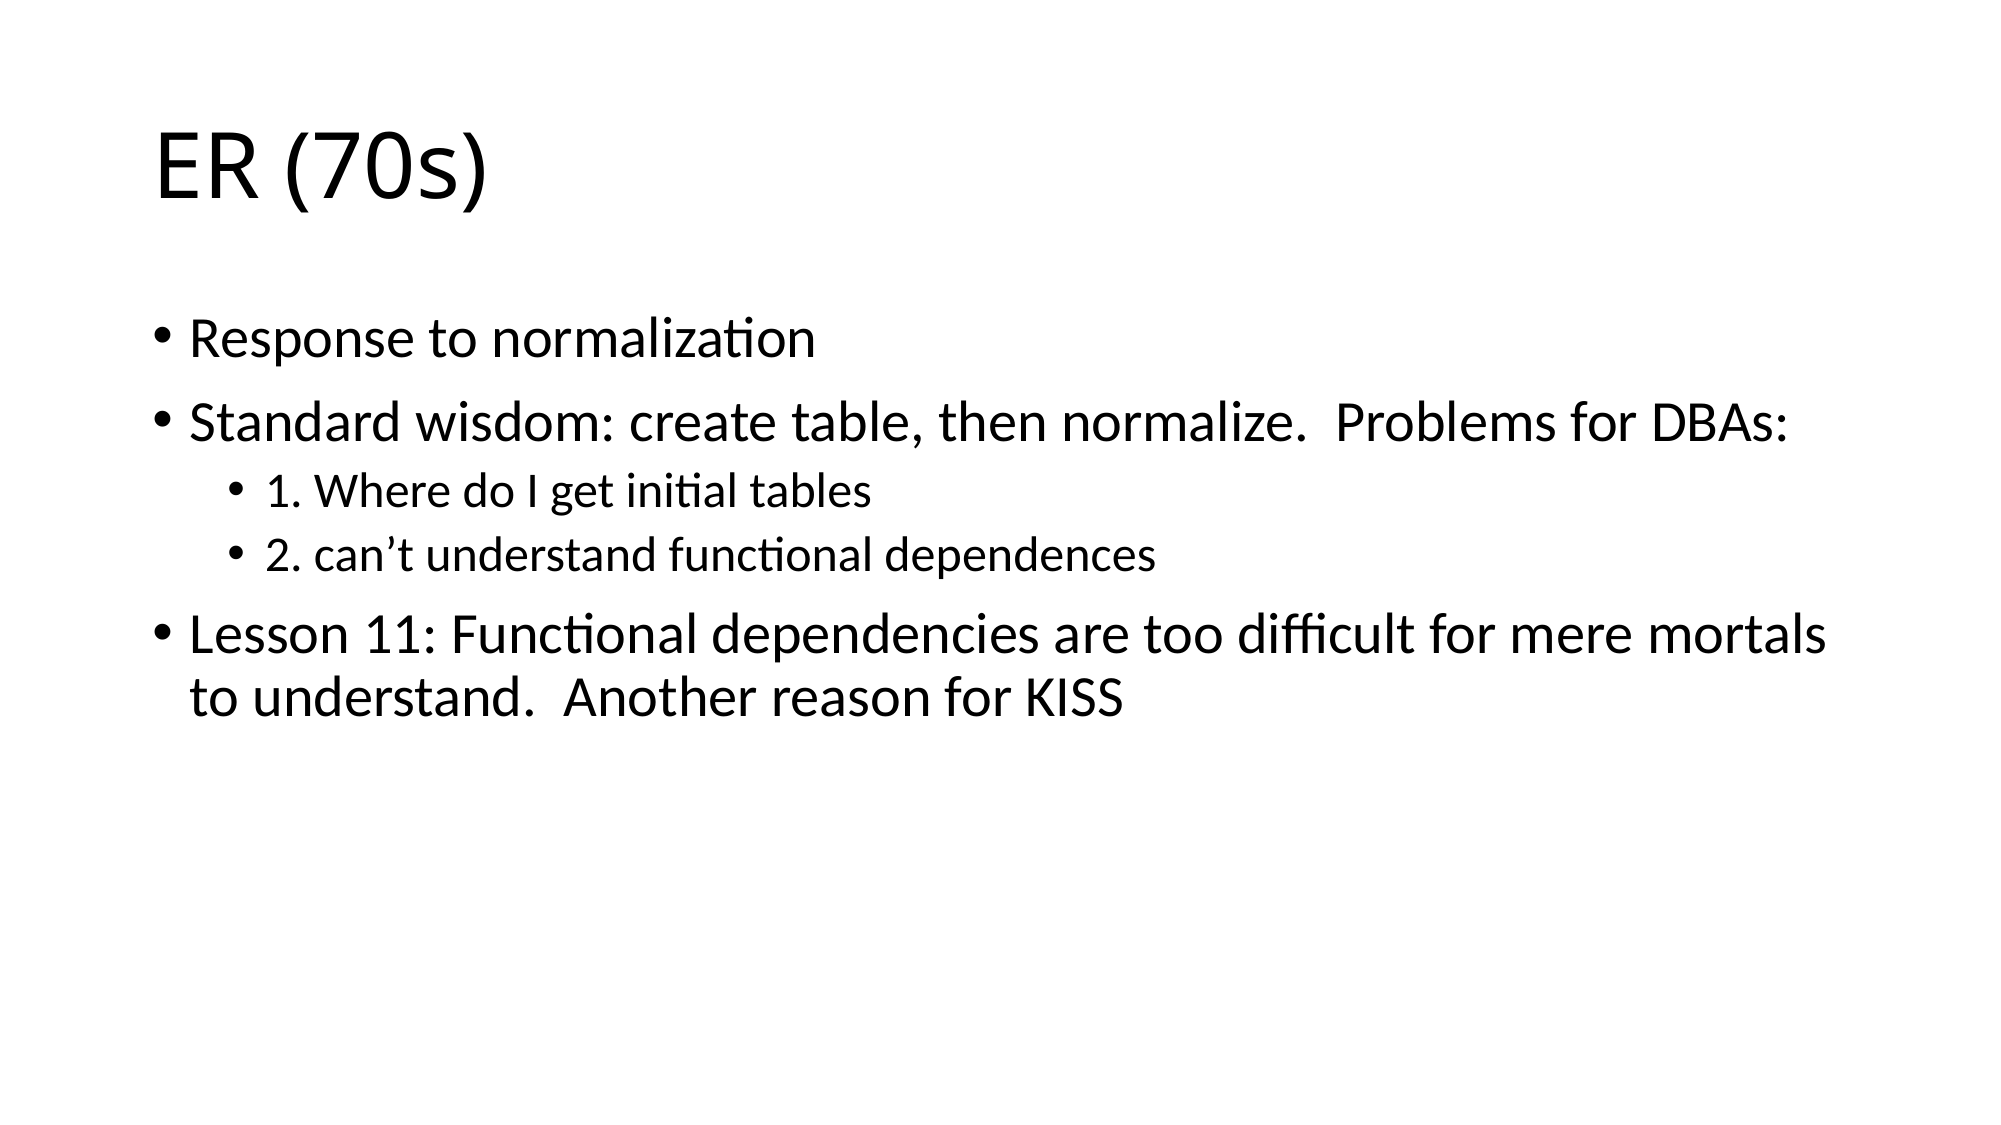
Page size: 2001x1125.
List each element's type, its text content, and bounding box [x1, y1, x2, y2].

list Response to normalization Standard wisdom: create table, then normalize. Problems for DBAs: 1. Where do I get initial tables 2. can’t understand functional dependences Lesson 11: Functional dependencies are too difficult for mere mortals to understand. Another reason for KISS [137, 299, 1863, 1014]
title ER (70s) [137, 59, 1863, 278]
